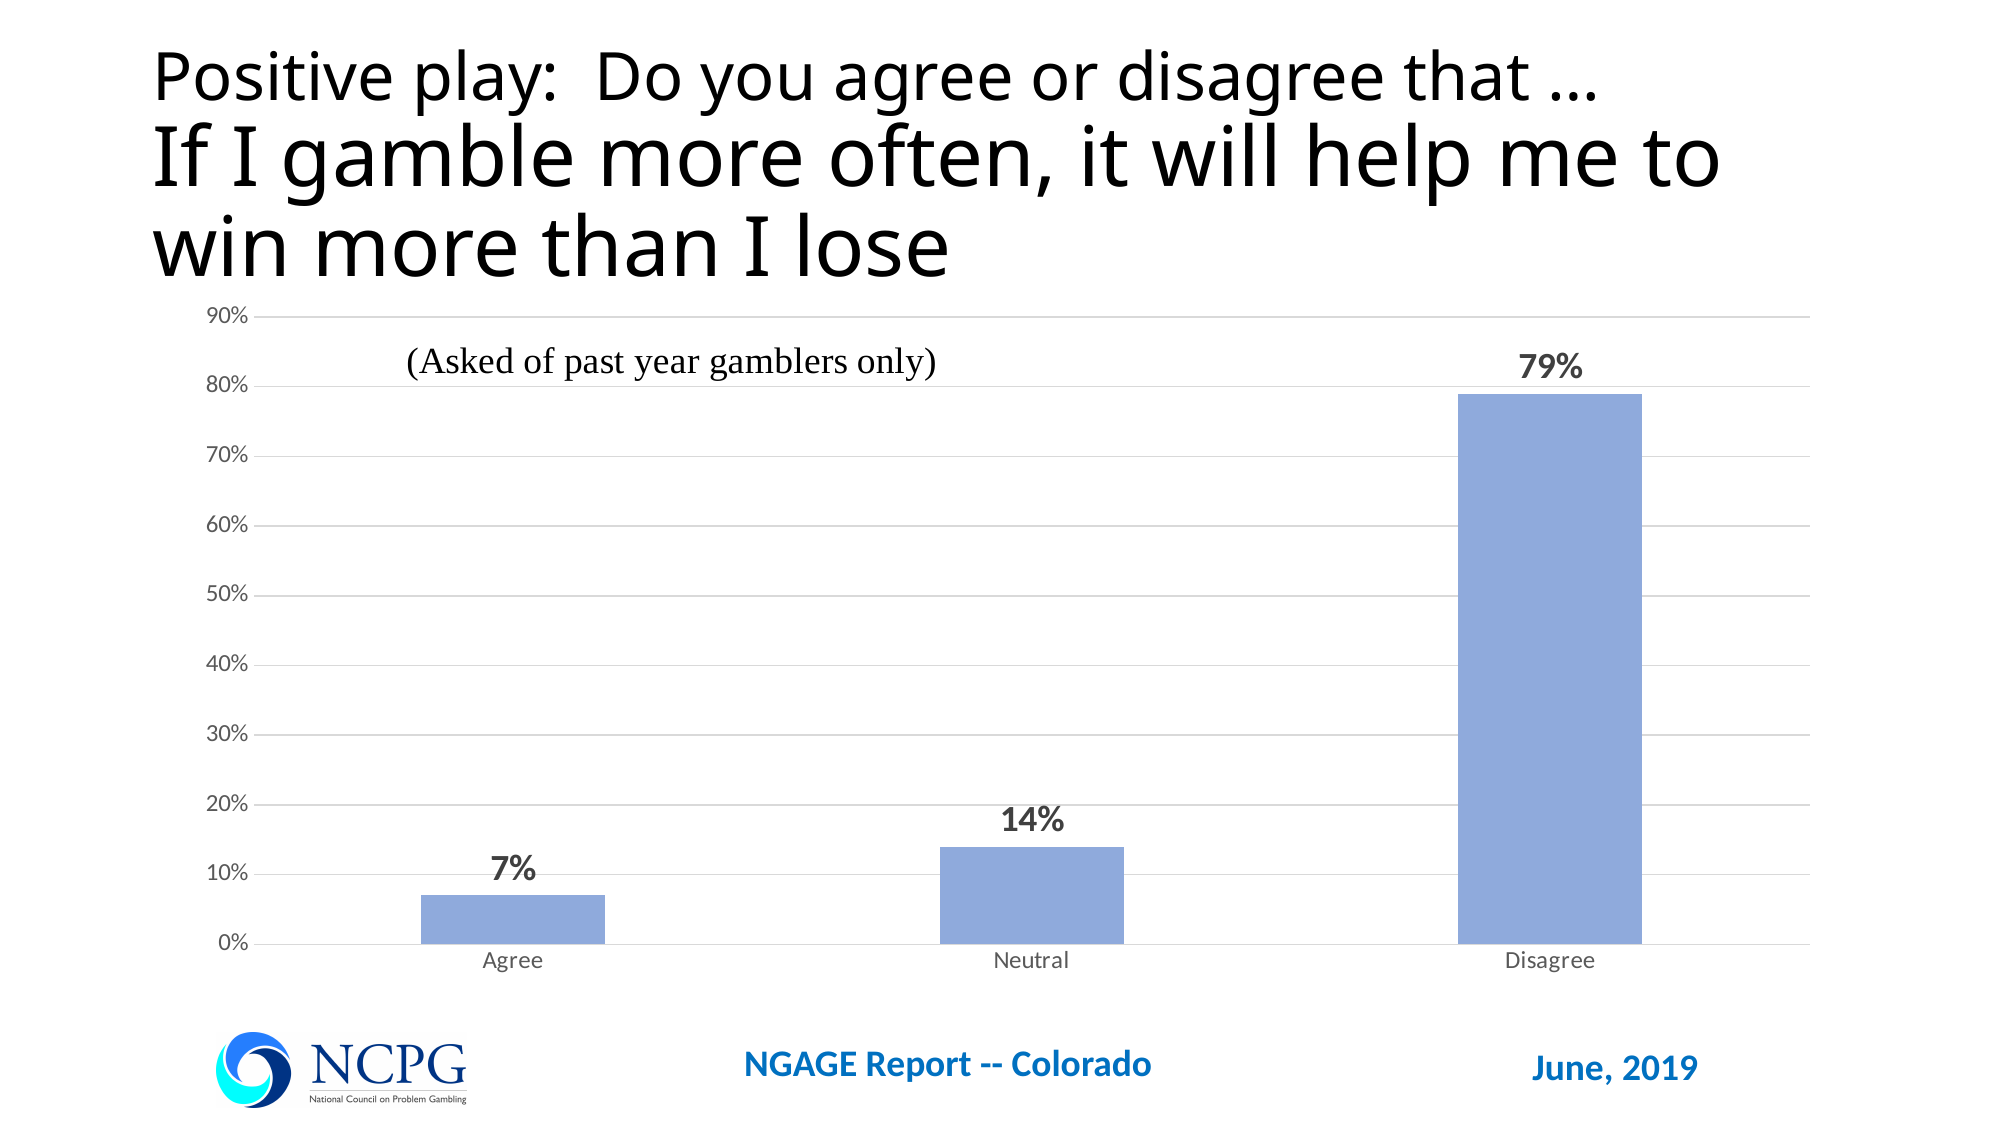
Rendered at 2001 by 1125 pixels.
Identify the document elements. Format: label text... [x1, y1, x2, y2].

picture [216, 1032, 467, 1108]
chart [85, 304, 1811, 992]
title Positive play: Do you agree or disagree that … If I gamble more often, it will help me to win more than I lose [137, 59, 1863, 278]
